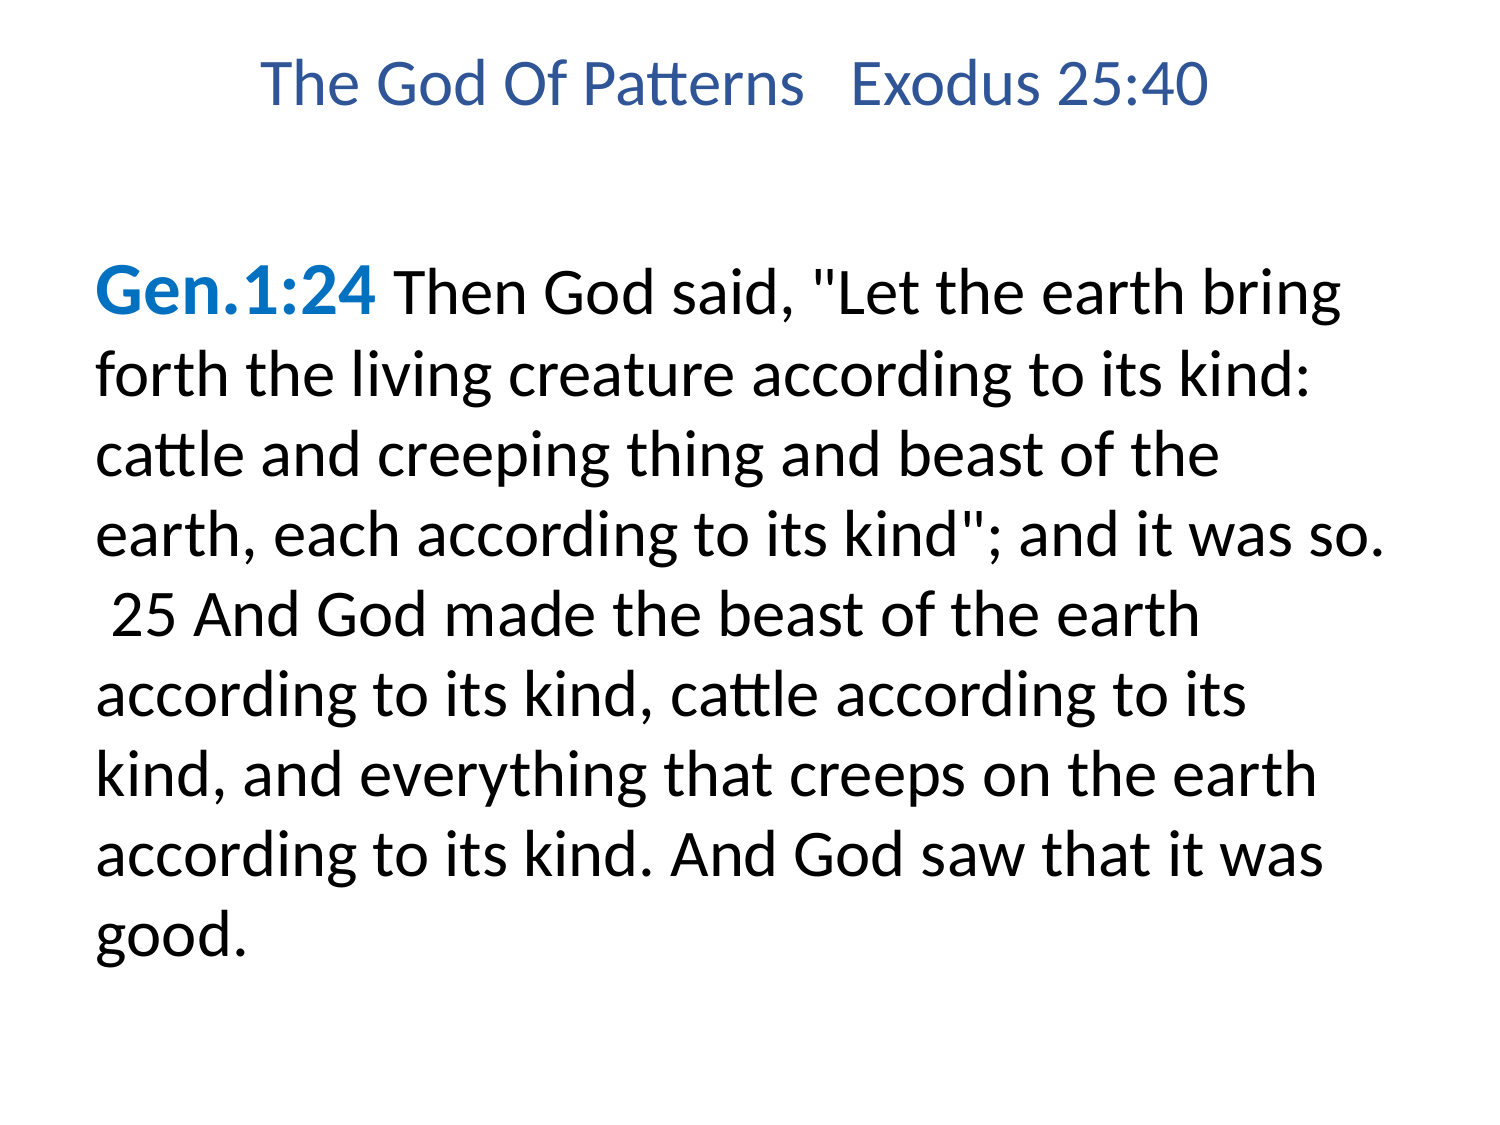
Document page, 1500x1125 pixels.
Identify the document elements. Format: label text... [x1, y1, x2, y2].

text_box The God Of Patterns Exodus 25:40 [0, 31, 1500, 127]
text_box Gen.1:24 Then God said, "Let the earth bring forth the living creature according to its kind: cattle and creeping thing and beast of the earth, each according to its kind"; and it was so. 25 And God made the beast of the earth according to its kind, cattle according to its kind, and everything that creeps on the earth according to its kind. And God saw that it was good. [81, 232, 1404, 977]
